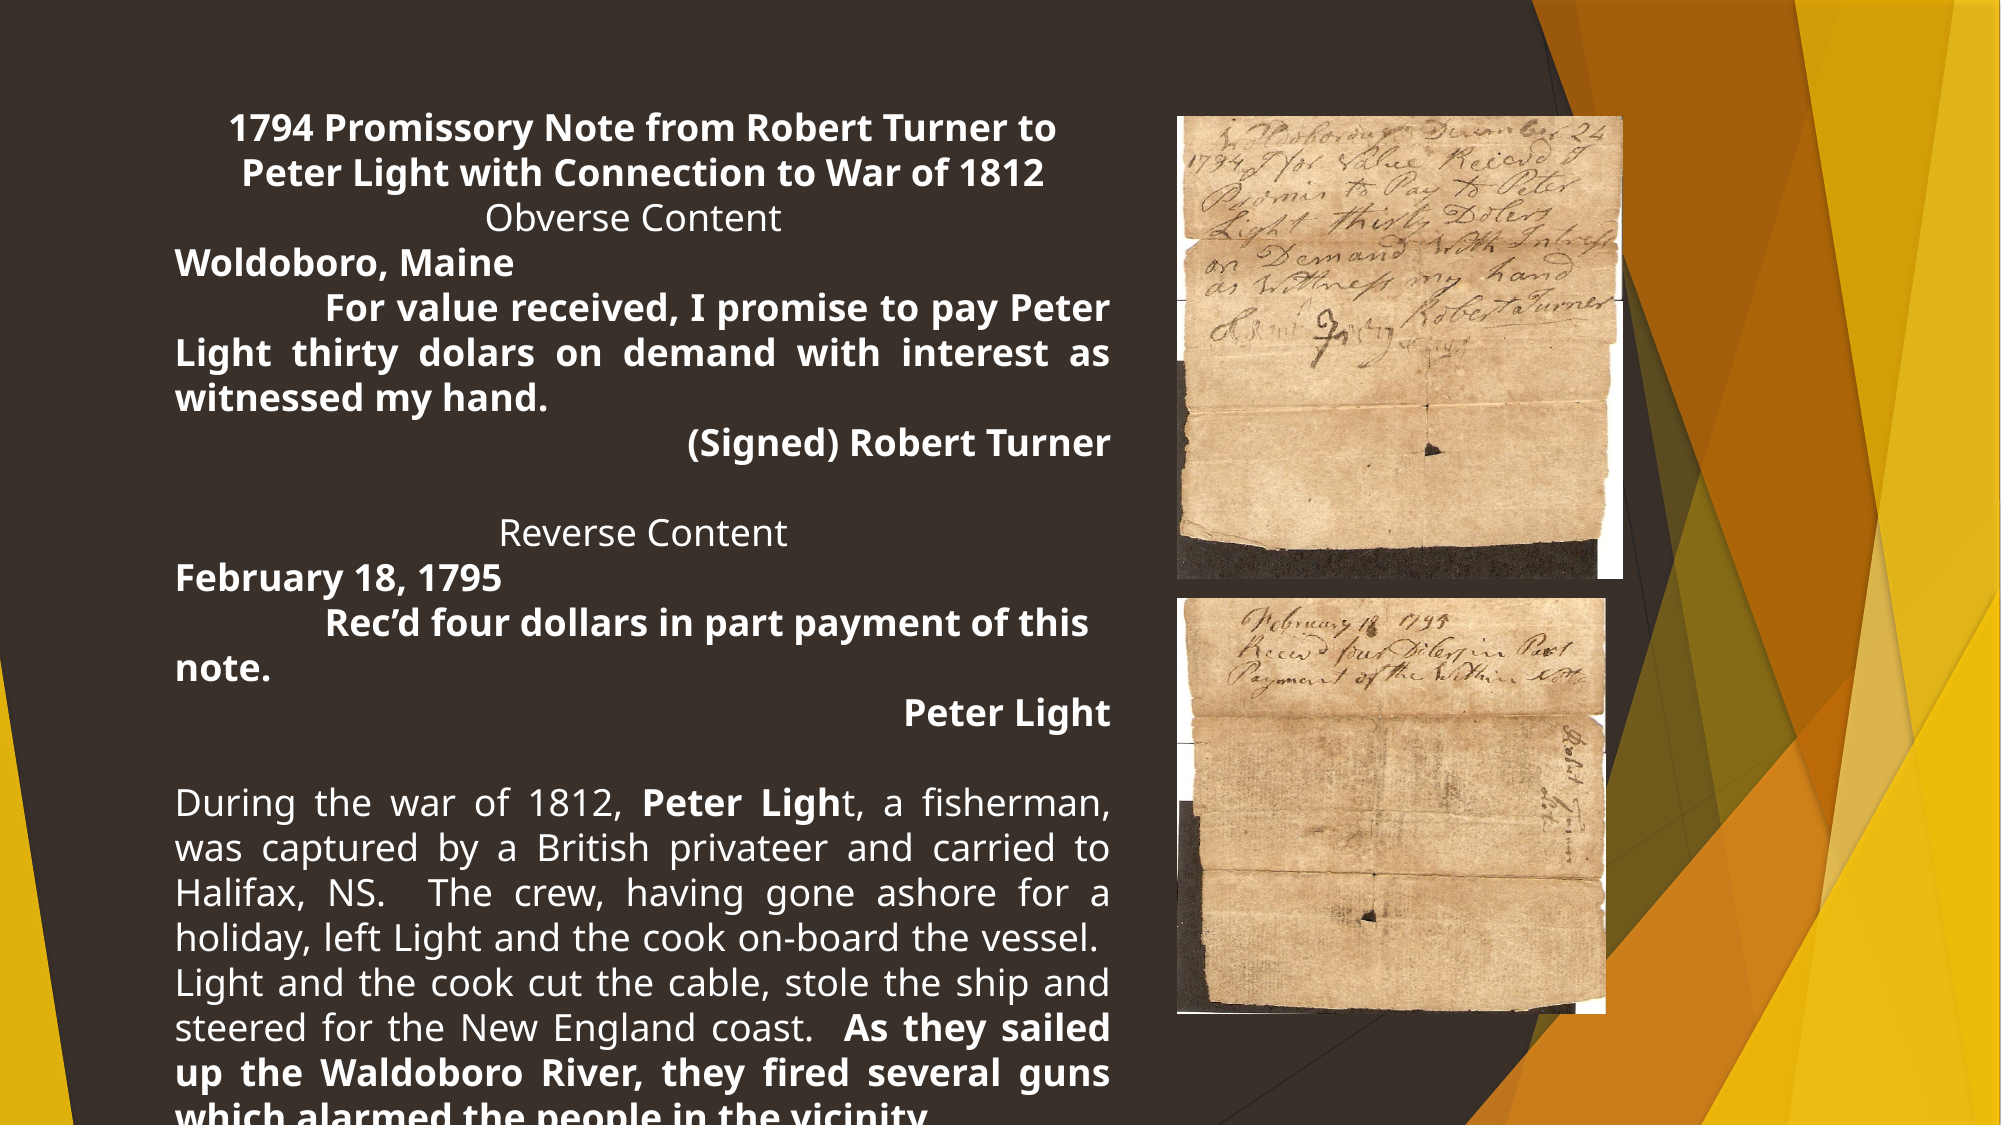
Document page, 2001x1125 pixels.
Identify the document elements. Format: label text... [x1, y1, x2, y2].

picture [1177, 598, 1606, 1015]
text_box 1794 Promissory Note from Robert Turner to Peter Light with Connection to War of 1812 Obverse Content Woldoboro, Maine For value received, I promise to pay Peter Light thirty dolars on demand with interest as witnessed my hand. (Signed) Robert Turner Reverse Content February 18, 1795 Rec’d four dollars in part payment of this note. Peter Light During the war of 1812, Peter Light, a fisherman, was captured by a British privateer and carried to Halifax, NS. The crew, having gone ashore for a holiday, left Light and the cook on-board the vessel. Light and the cook cut the cable, stole the ship and steered for the New England coast. As they sailed up the Waldoboro River, they fired several guns which alarmed the people in the vicinity. [159, 96, 1127, 1125]
picture [1177, 116, 1623, 580]
